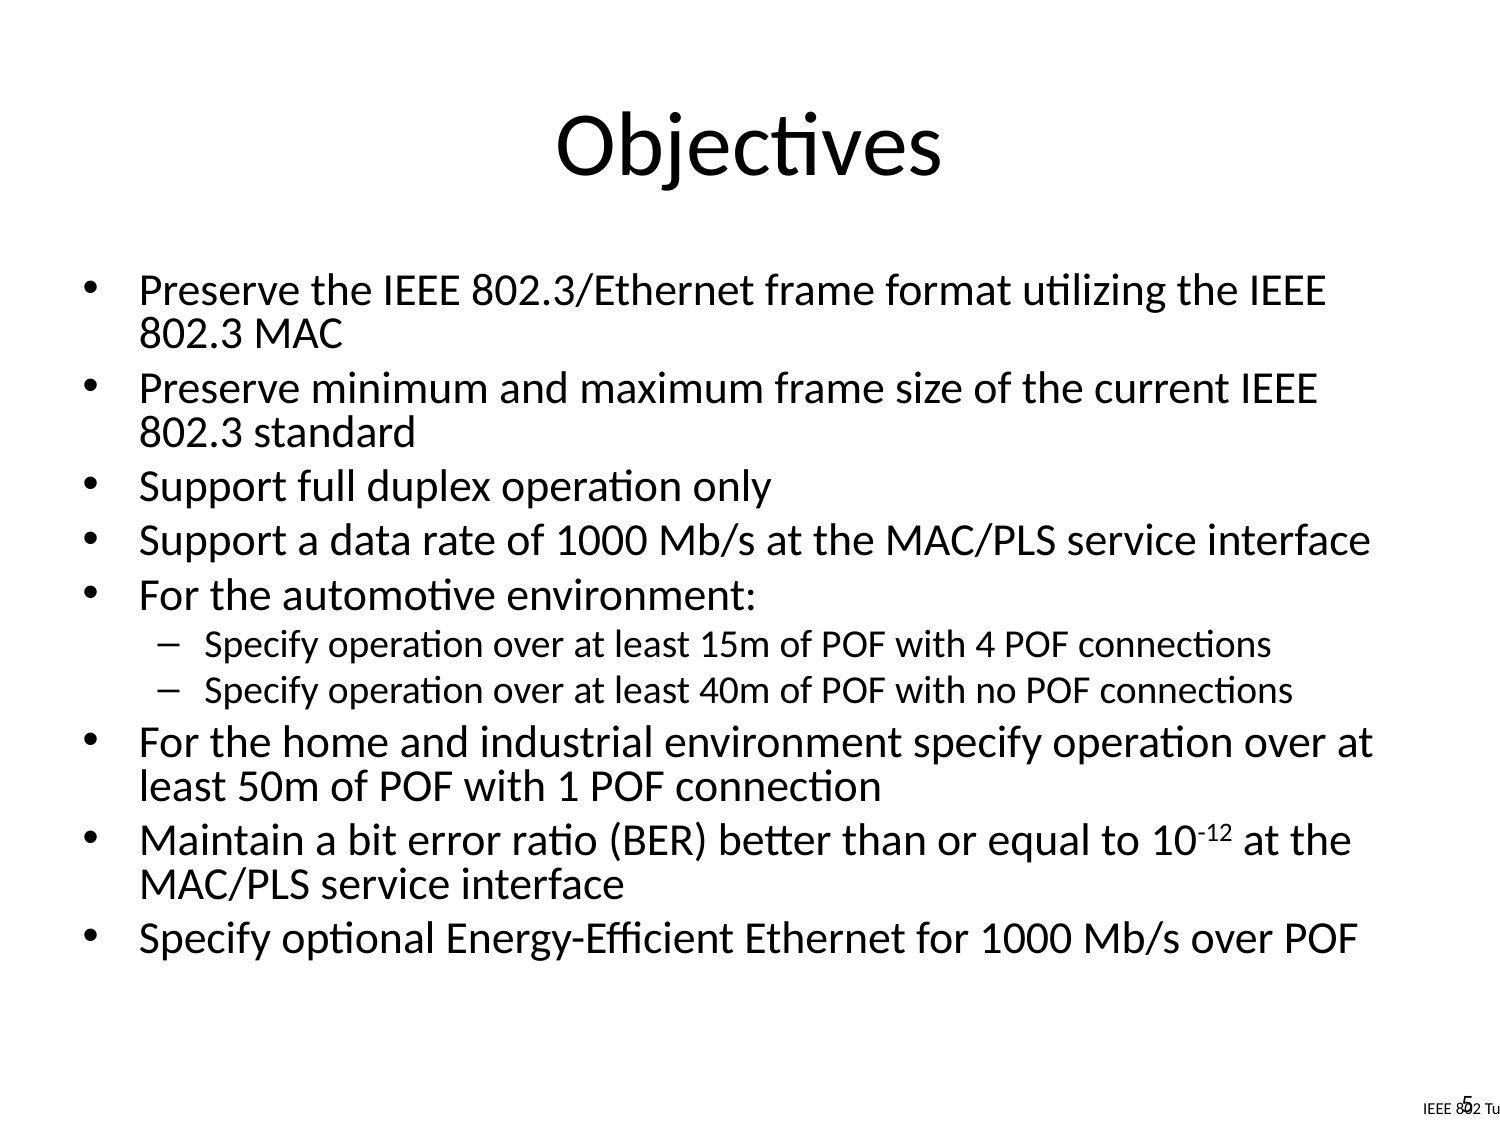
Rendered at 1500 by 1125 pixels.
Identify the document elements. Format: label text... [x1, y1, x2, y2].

slide_number 5 [1327, 1079, 1482, 1125]
list Preserve the IEEE 802.3/Ethernet frame format utilizing the IEEE 802.3 MAC Preserve minimum and maximum frame size of the current IEEE 802.3 standard Support full duplex operation only Support a data rate of 1000 Mb/s at the MAC/PLS service interface For the automotive environment: Specify operation over at least 15m of POF with 4 POF connections Specify operation over at least 40m of POF with no POF connections For the home and industrial environment specify operation over at least 50m of POF with 1 POF connection Maintain a bit error ratio (BER) better than or equal to 10-12 at the MAC/PLS service interface Specify optional Energy-Efficient Ethernet for 1000 Mb/s over POF [74, 261, 1426, 1006]
title Objectives [74, 44, 1426, 234]
